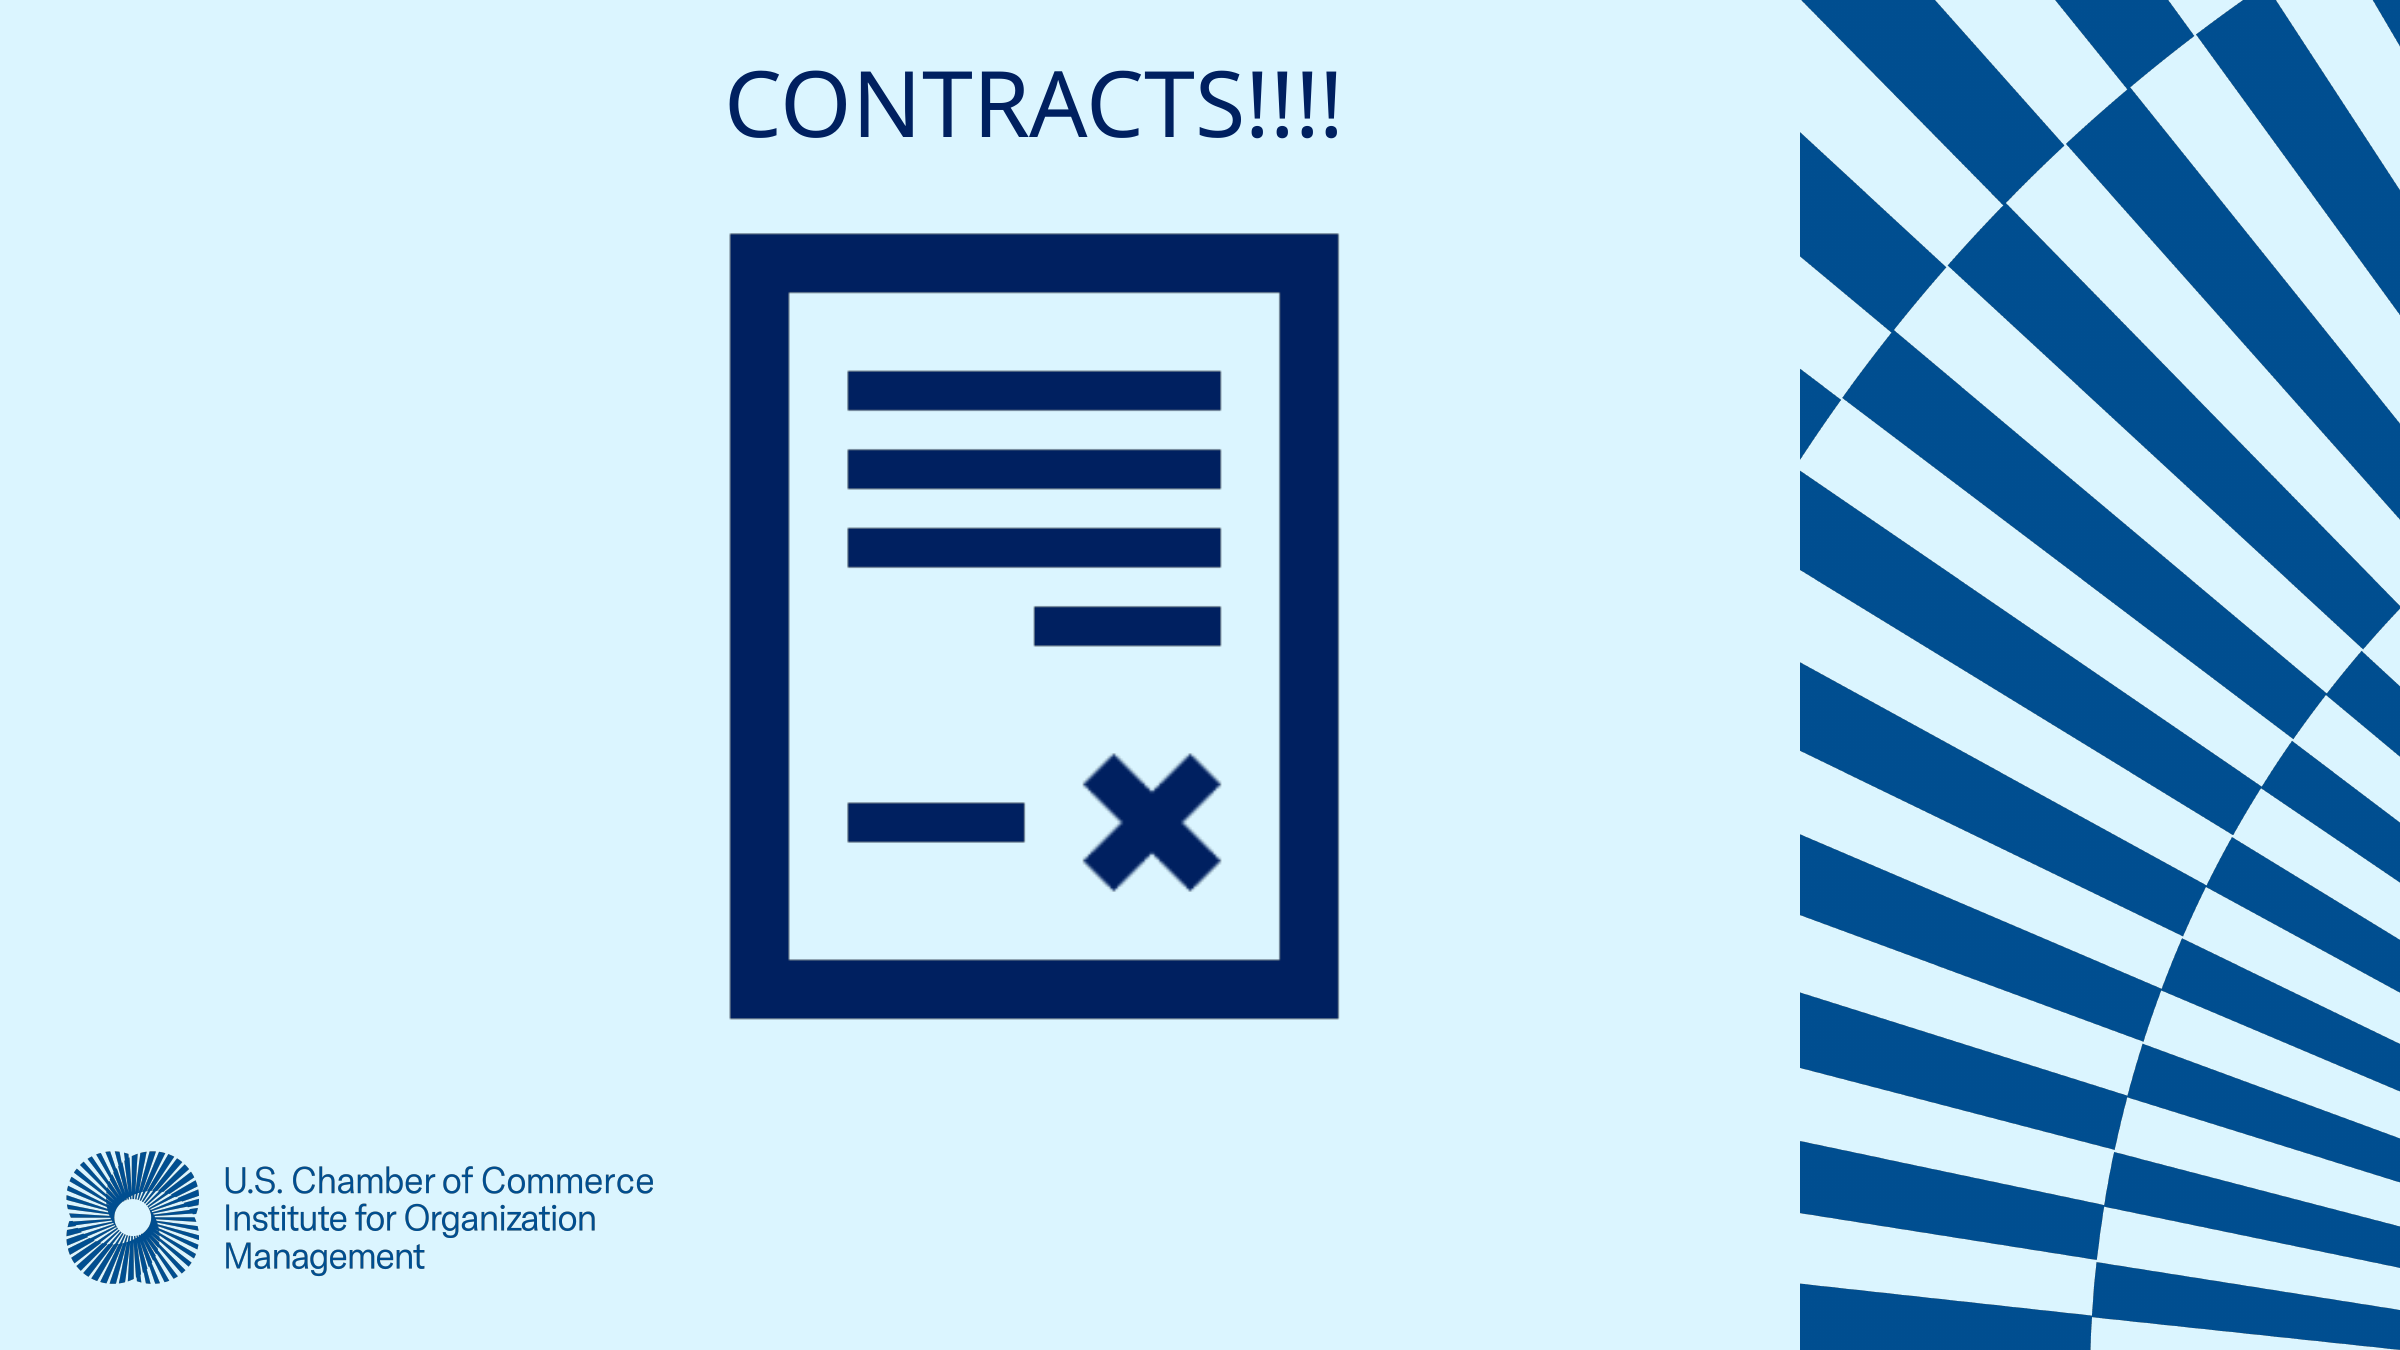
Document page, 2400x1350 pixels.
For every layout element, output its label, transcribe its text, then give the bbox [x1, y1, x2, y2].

picture [1799, 0, 2400, 1350]
picture [0, 1085, 719, 1350]
text_box CONTRACTS!!!! [0, 50, 2070, 262]
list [564, 156, 1506, 1098]
